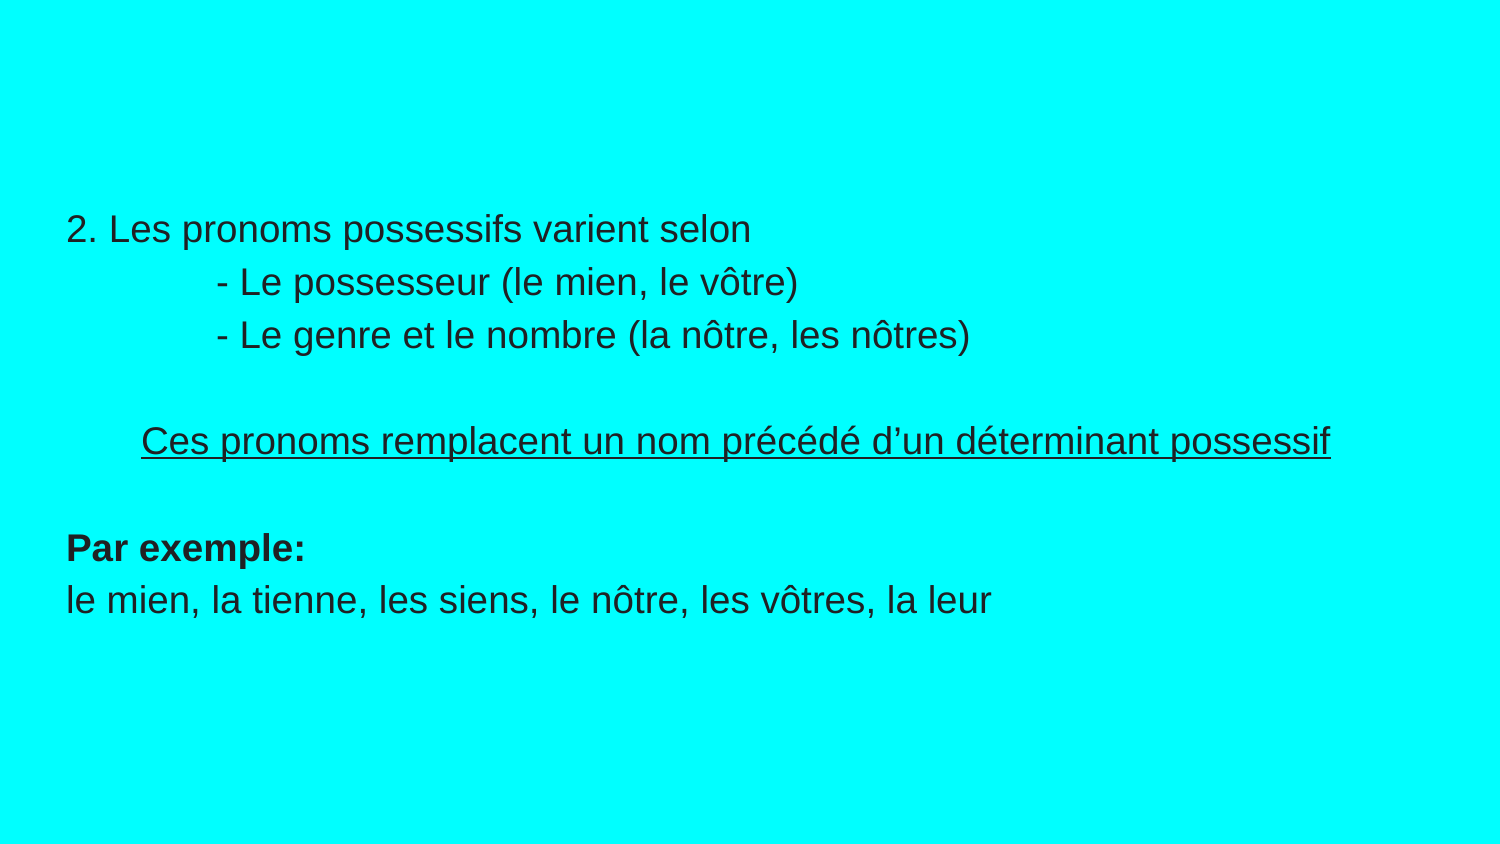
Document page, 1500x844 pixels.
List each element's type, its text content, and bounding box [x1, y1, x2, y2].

list 2. Les pronoms possessifs varient selon - Le possesseur (le mien, le vôtre) - Le genre et le nombre (la nôtre, les nôtres) Ces pronoms remplacent un nom précédé d’un déterminant possessif Par exemple: le mien, la tienne, les siens, le nôtre, les vôtres, la leur [51, 182, 1449, 662]
